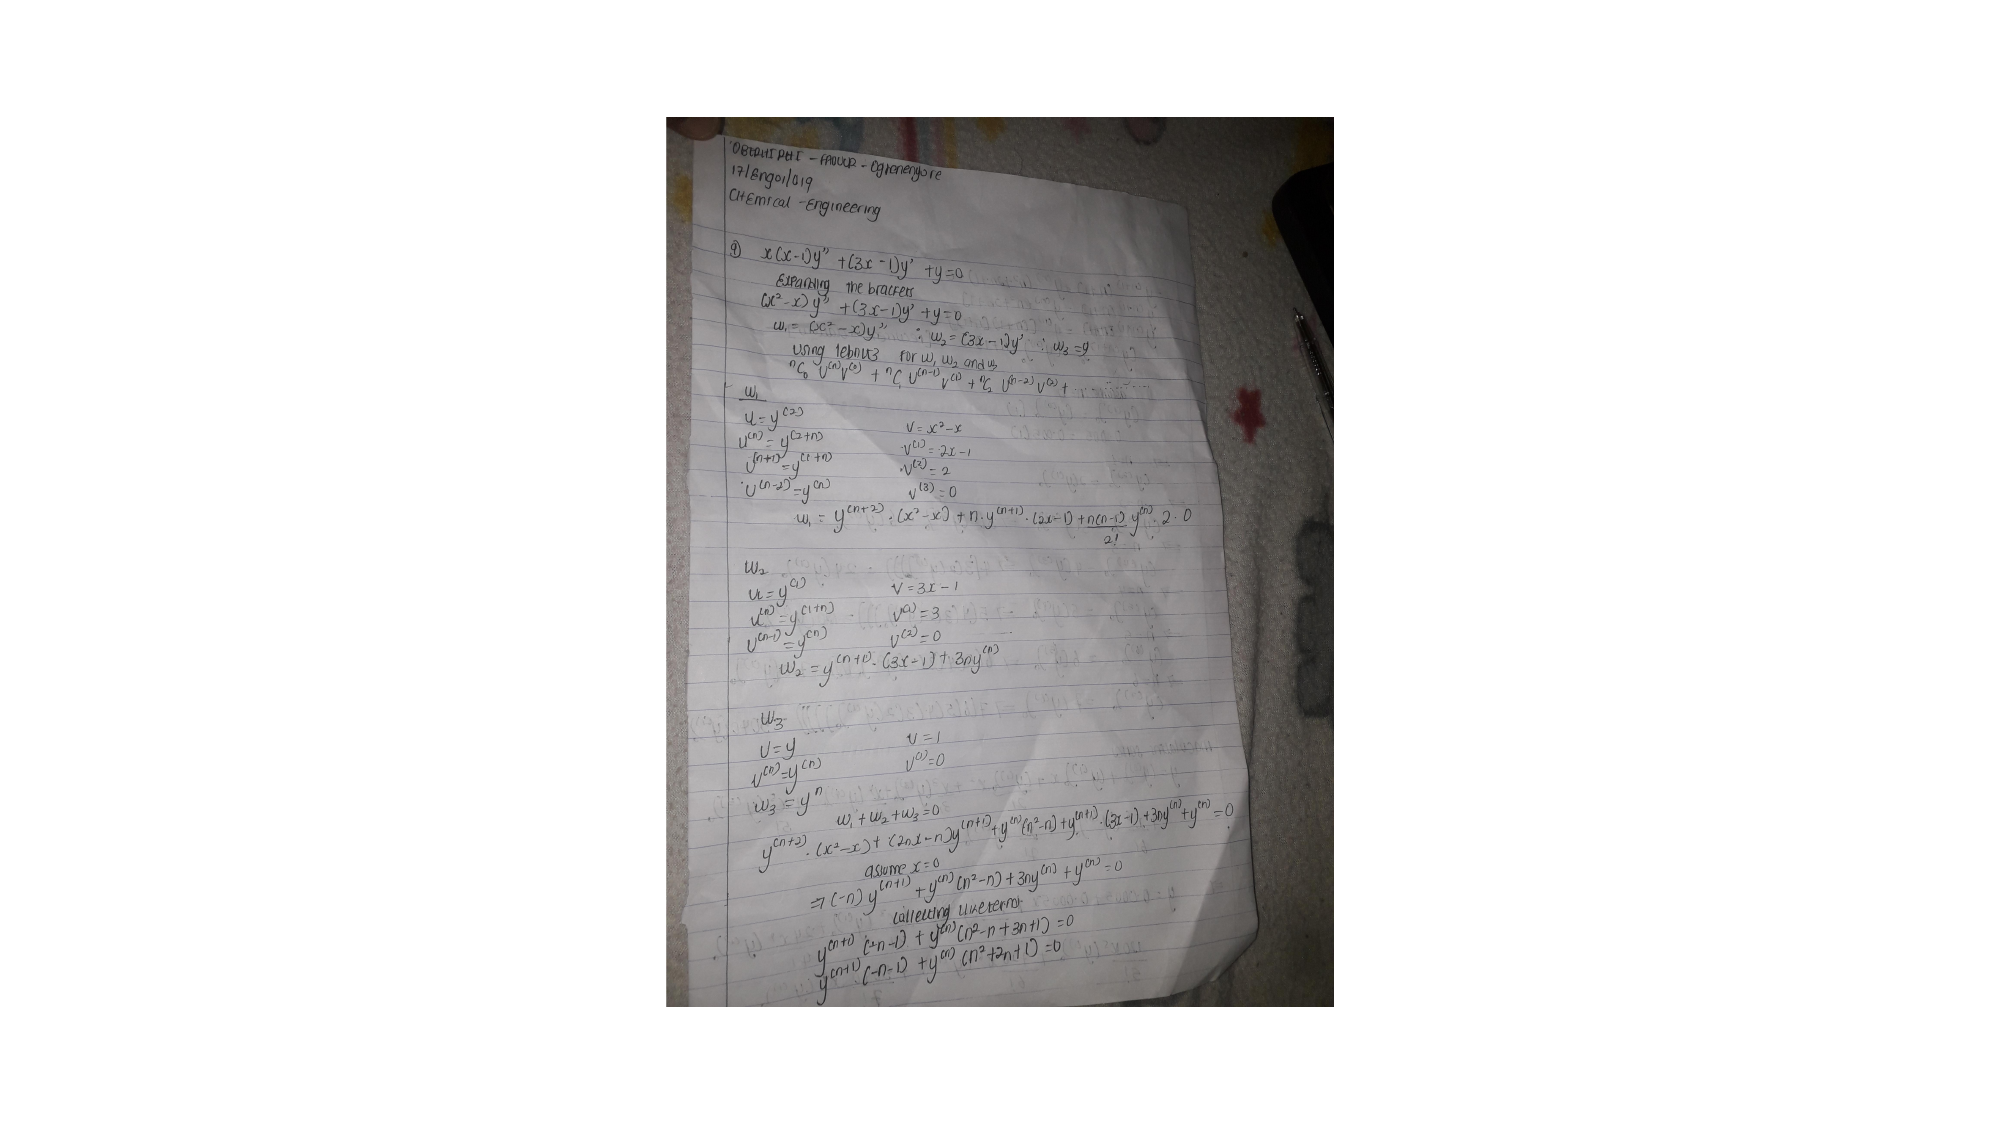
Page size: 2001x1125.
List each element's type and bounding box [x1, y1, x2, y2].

picture [666, 117, 1334, 1007]
